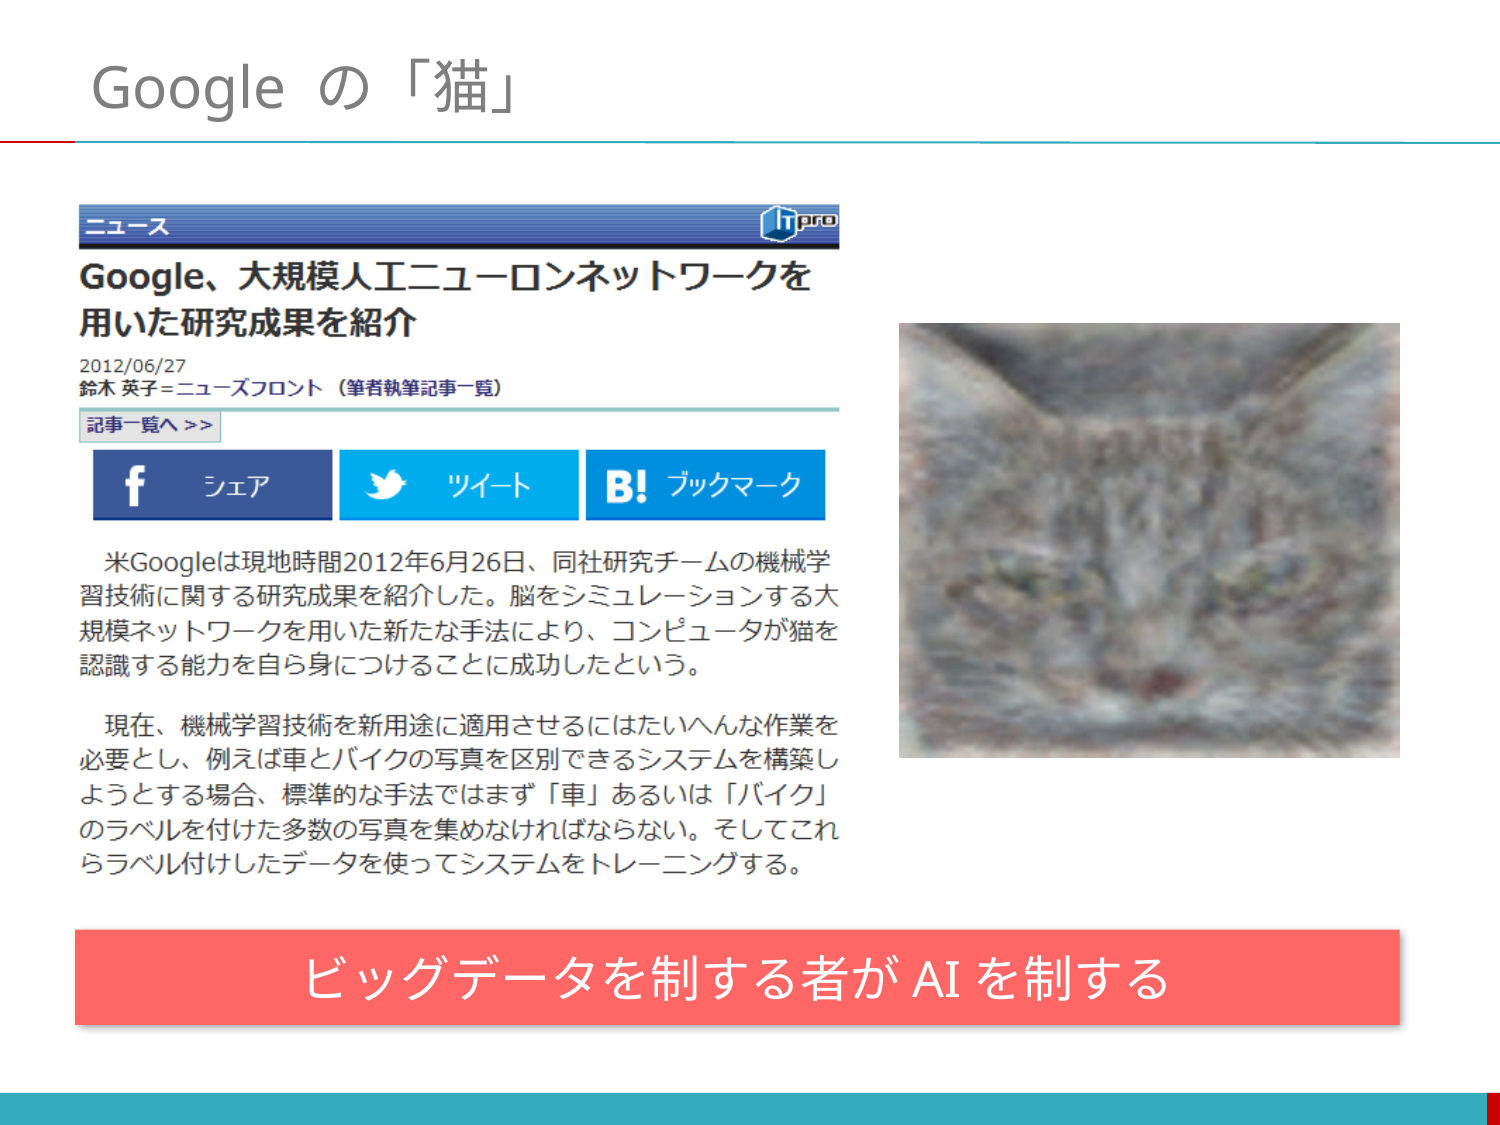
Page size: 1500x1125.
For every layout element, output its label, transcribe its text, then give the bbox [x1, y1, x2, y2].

picture [74, 196, 849, 886]
text_box ビッグデータを制する者がAIを制する [73, 928, 1402, 1027]
title Google の「猫」 [75, 51, 1500, 120]
picture [899, 323, 1400, 759]
